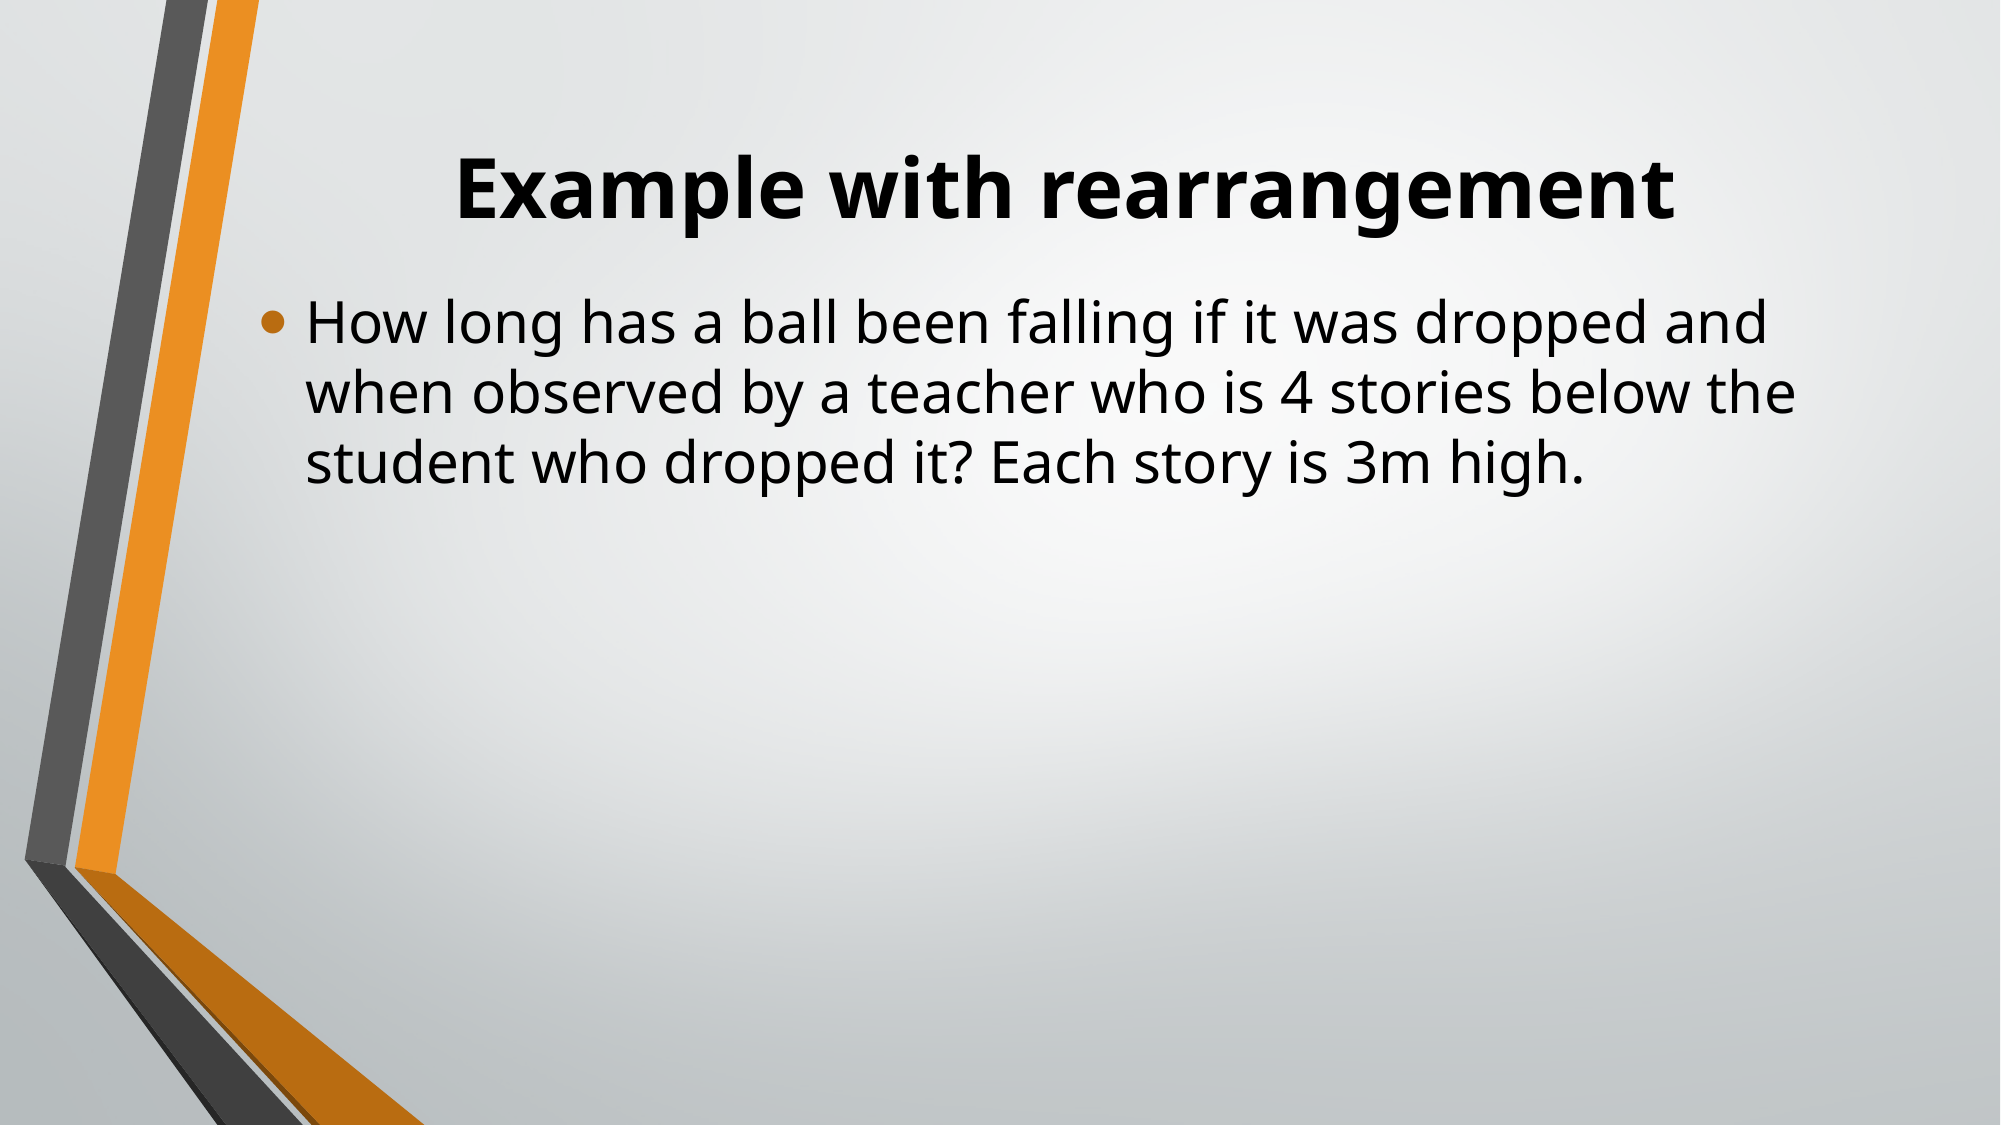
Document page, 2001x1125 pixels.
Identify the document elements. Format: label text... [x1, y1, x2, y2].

title Example with rearrangement [243, 112, 1887, 259]
list How long has a ball been falling if it was dropped and when observed by a teacher who is 4 stories below the student who dropped it? Each story is 3m high. [243, 278, 1887, 950]
